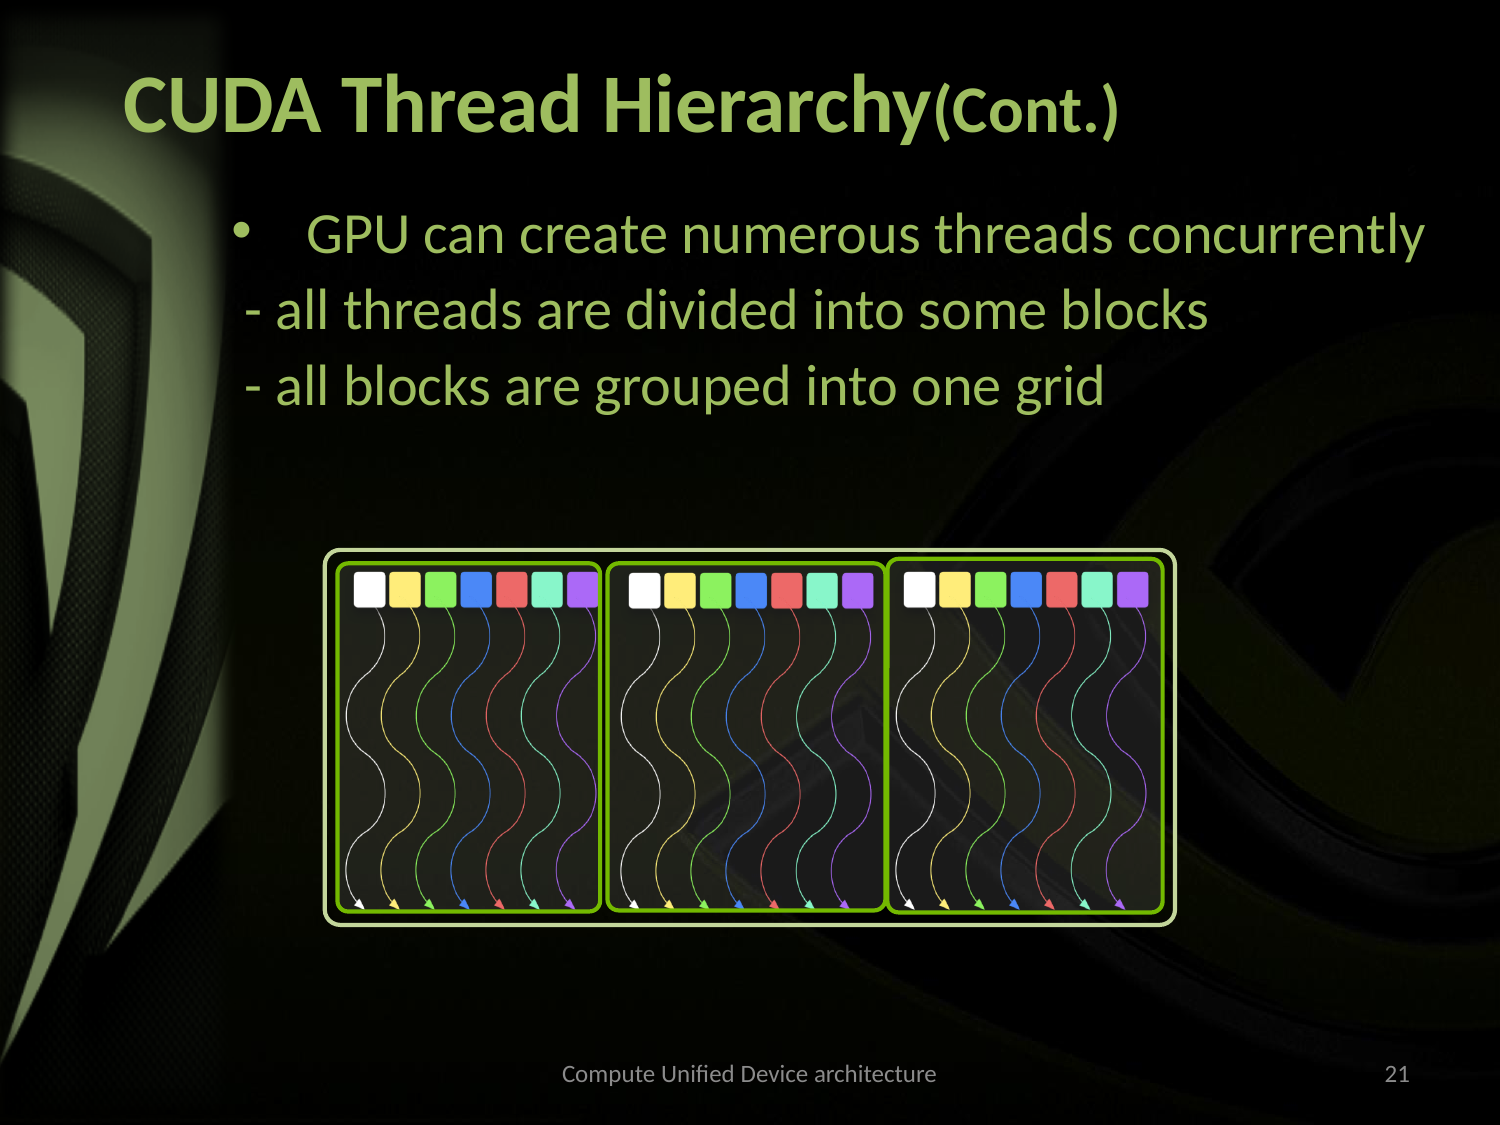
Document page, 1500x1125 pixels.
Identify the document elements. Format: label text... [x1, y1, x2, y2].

footer Compute Unified Device architecture [512, 1042, 988, 1103]
title CUDA Thread Hierarchy(Cont.) [241, 5, 1416, 187]
slide_number 21 [1074, 1042, 1425, 1103]
text_box GPU can create numerous threads concurrently - all threads are divided into some blocks - all blocks are grouped into one grid [241, 187, 1500, 501]
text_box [887, 562, 1161, 912]
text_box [337, 562, 611, 912]
picture [0, 0, 1500, 1125]
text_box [613, 563, 886, 913]
text_box [322, 547, 1178, 928]
